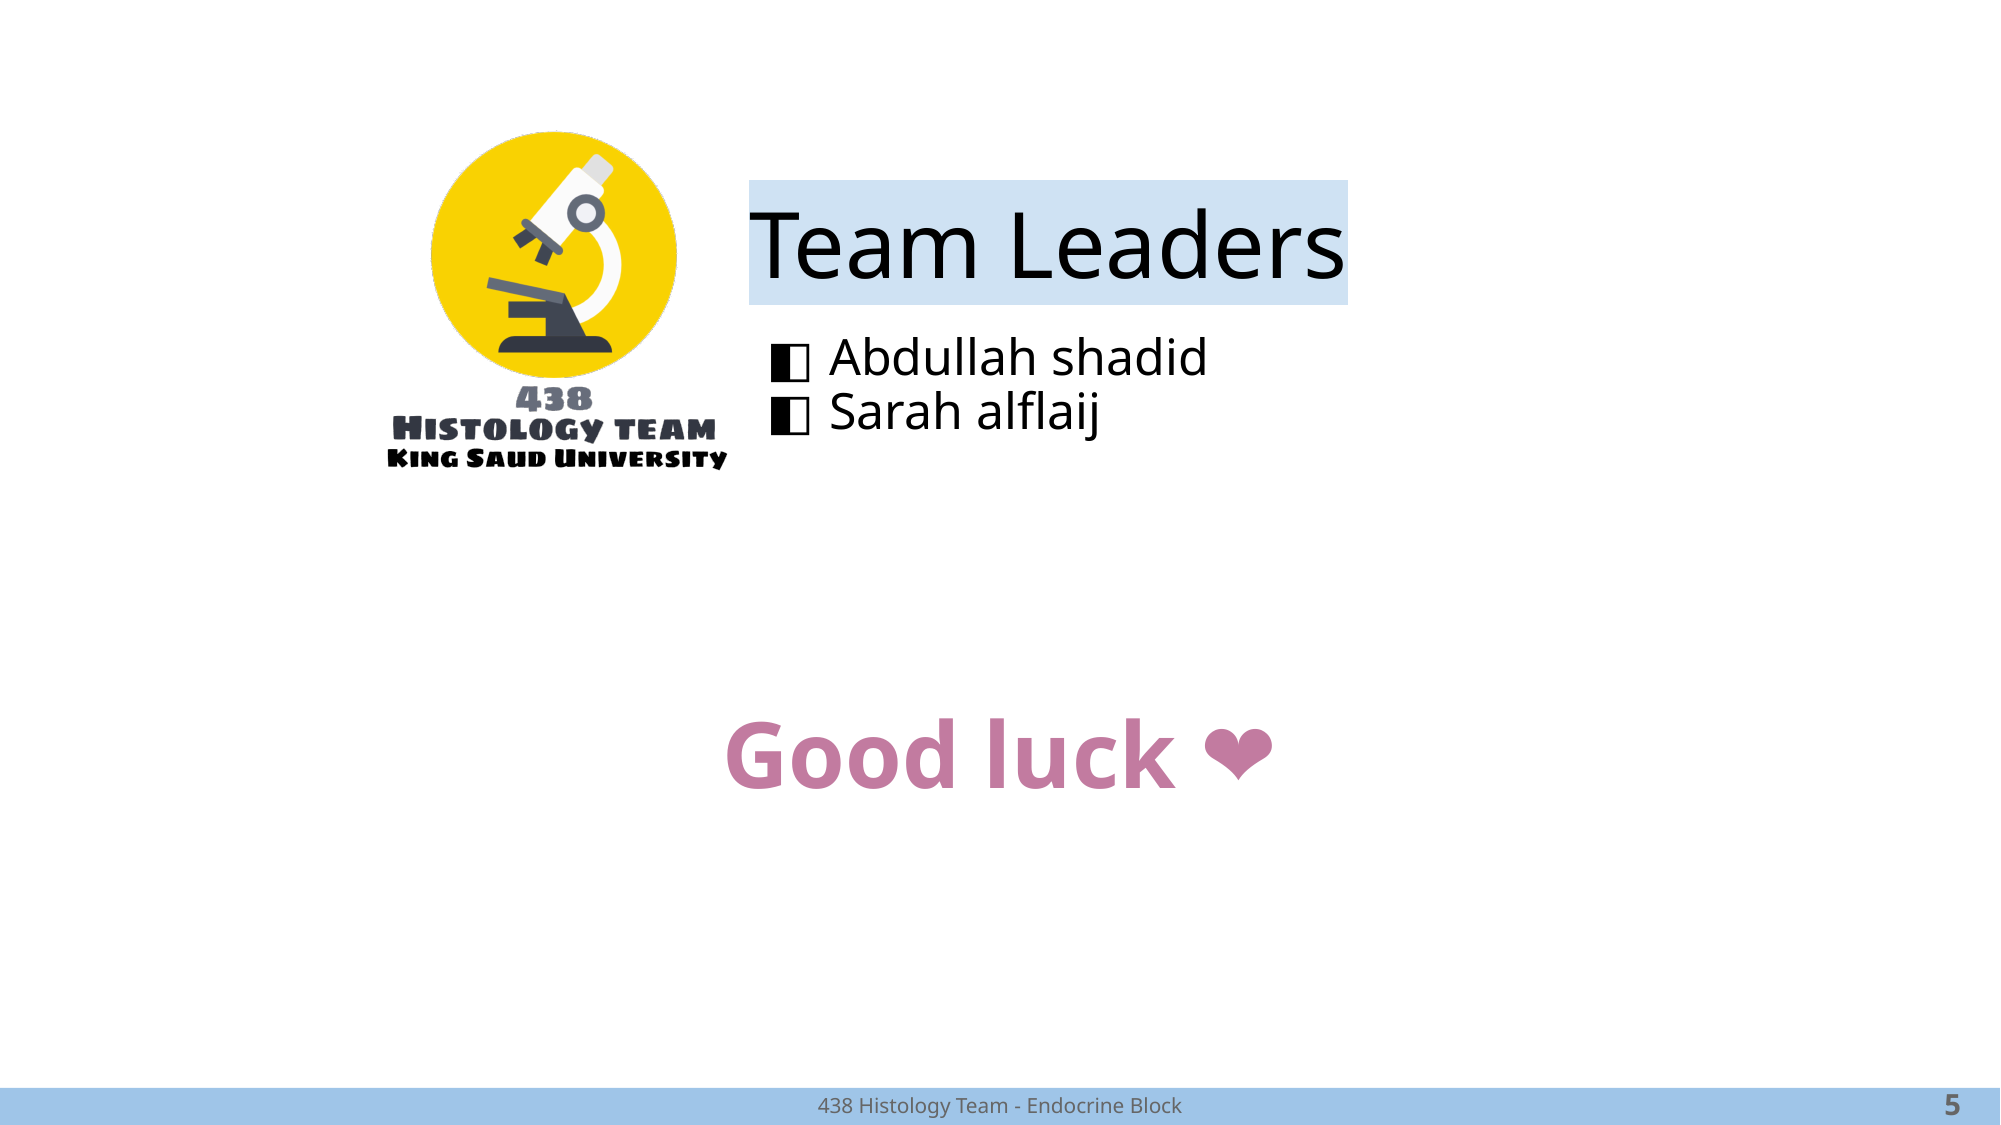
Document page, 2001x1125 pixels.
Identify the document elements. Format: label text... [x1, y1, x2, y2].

title Good luck ❤ [160, 629, 1839, 890]
list Abdullah shadid Sarah alflaij [739, 318, 1474, 549]
picture [369, 94, 740, 527]
slide_number ‹#› [1526, 1087, 1977, 1125]
title Team Leaders [744, 179, 1474, 318]
